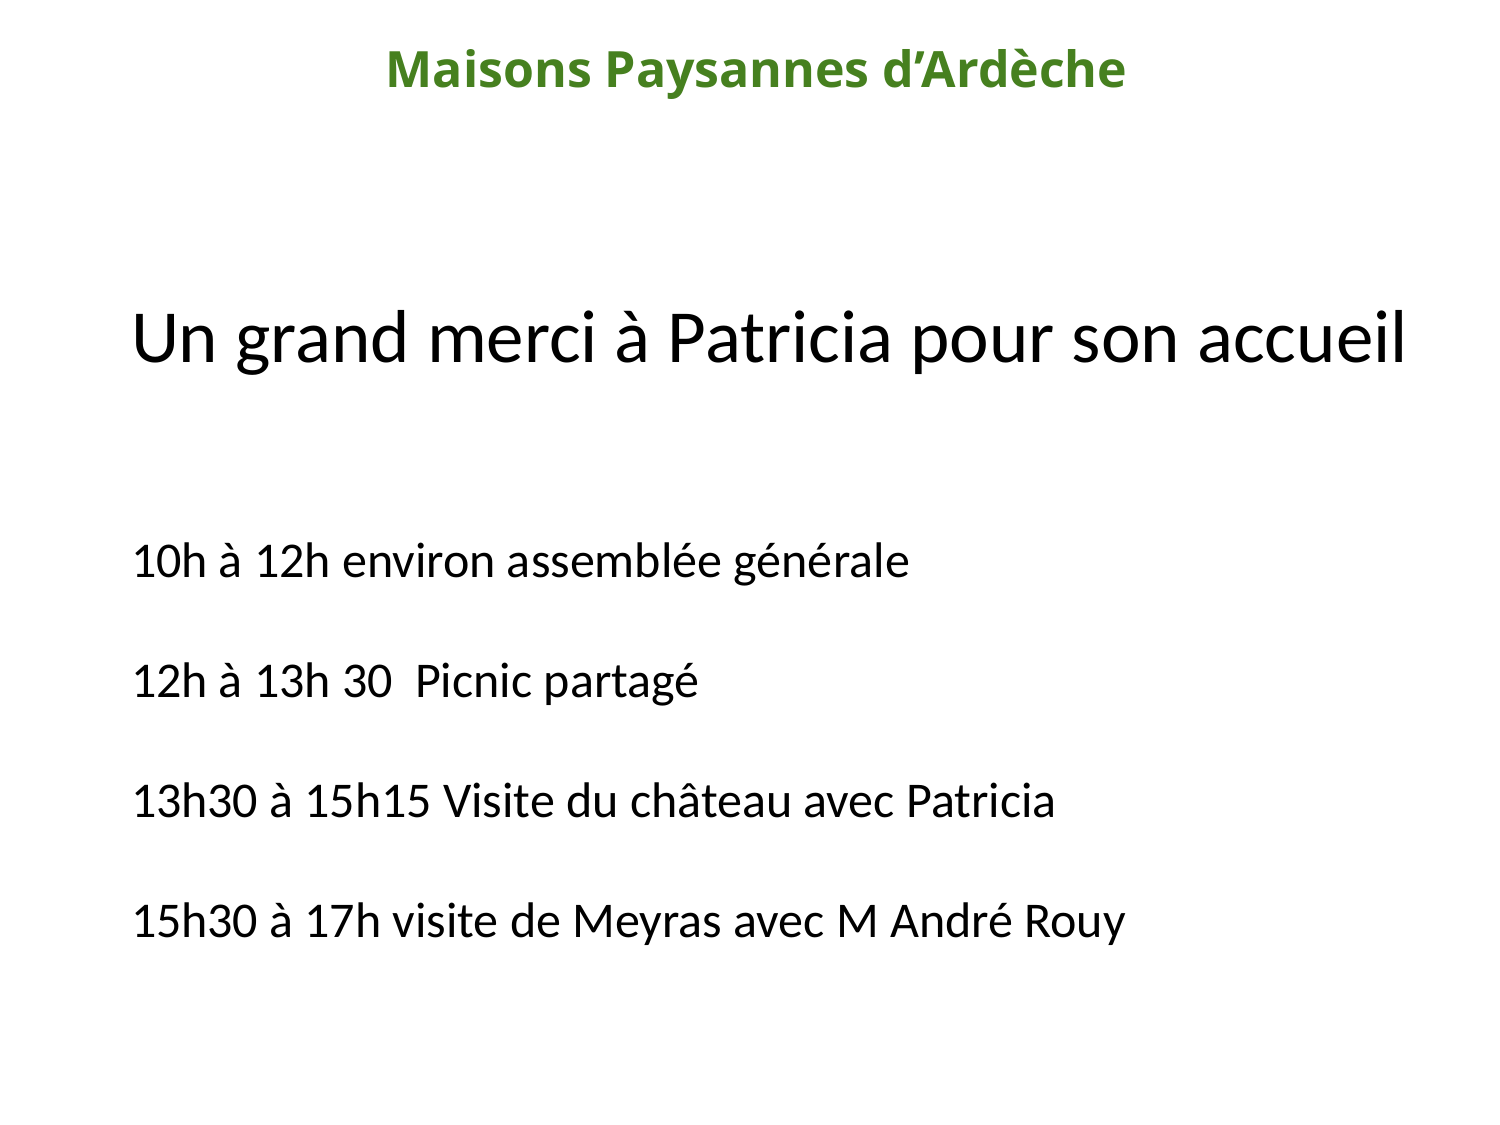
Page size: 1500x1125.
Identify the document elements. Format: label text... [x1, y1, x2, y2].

text_box Maisons Paysannes d’Ardèche [371, 29, 1143, 105]
text_box Un grand merci à Patricia pour son accueil 10h à 12h environ assemblée générale 12h à 13h 30 Picnic partagé 13h30 à 15h15 Visite du château avec Patricia 15h30 à 17h visite de Meyras avec M André Rouy [116, 280, 1425, 956]
